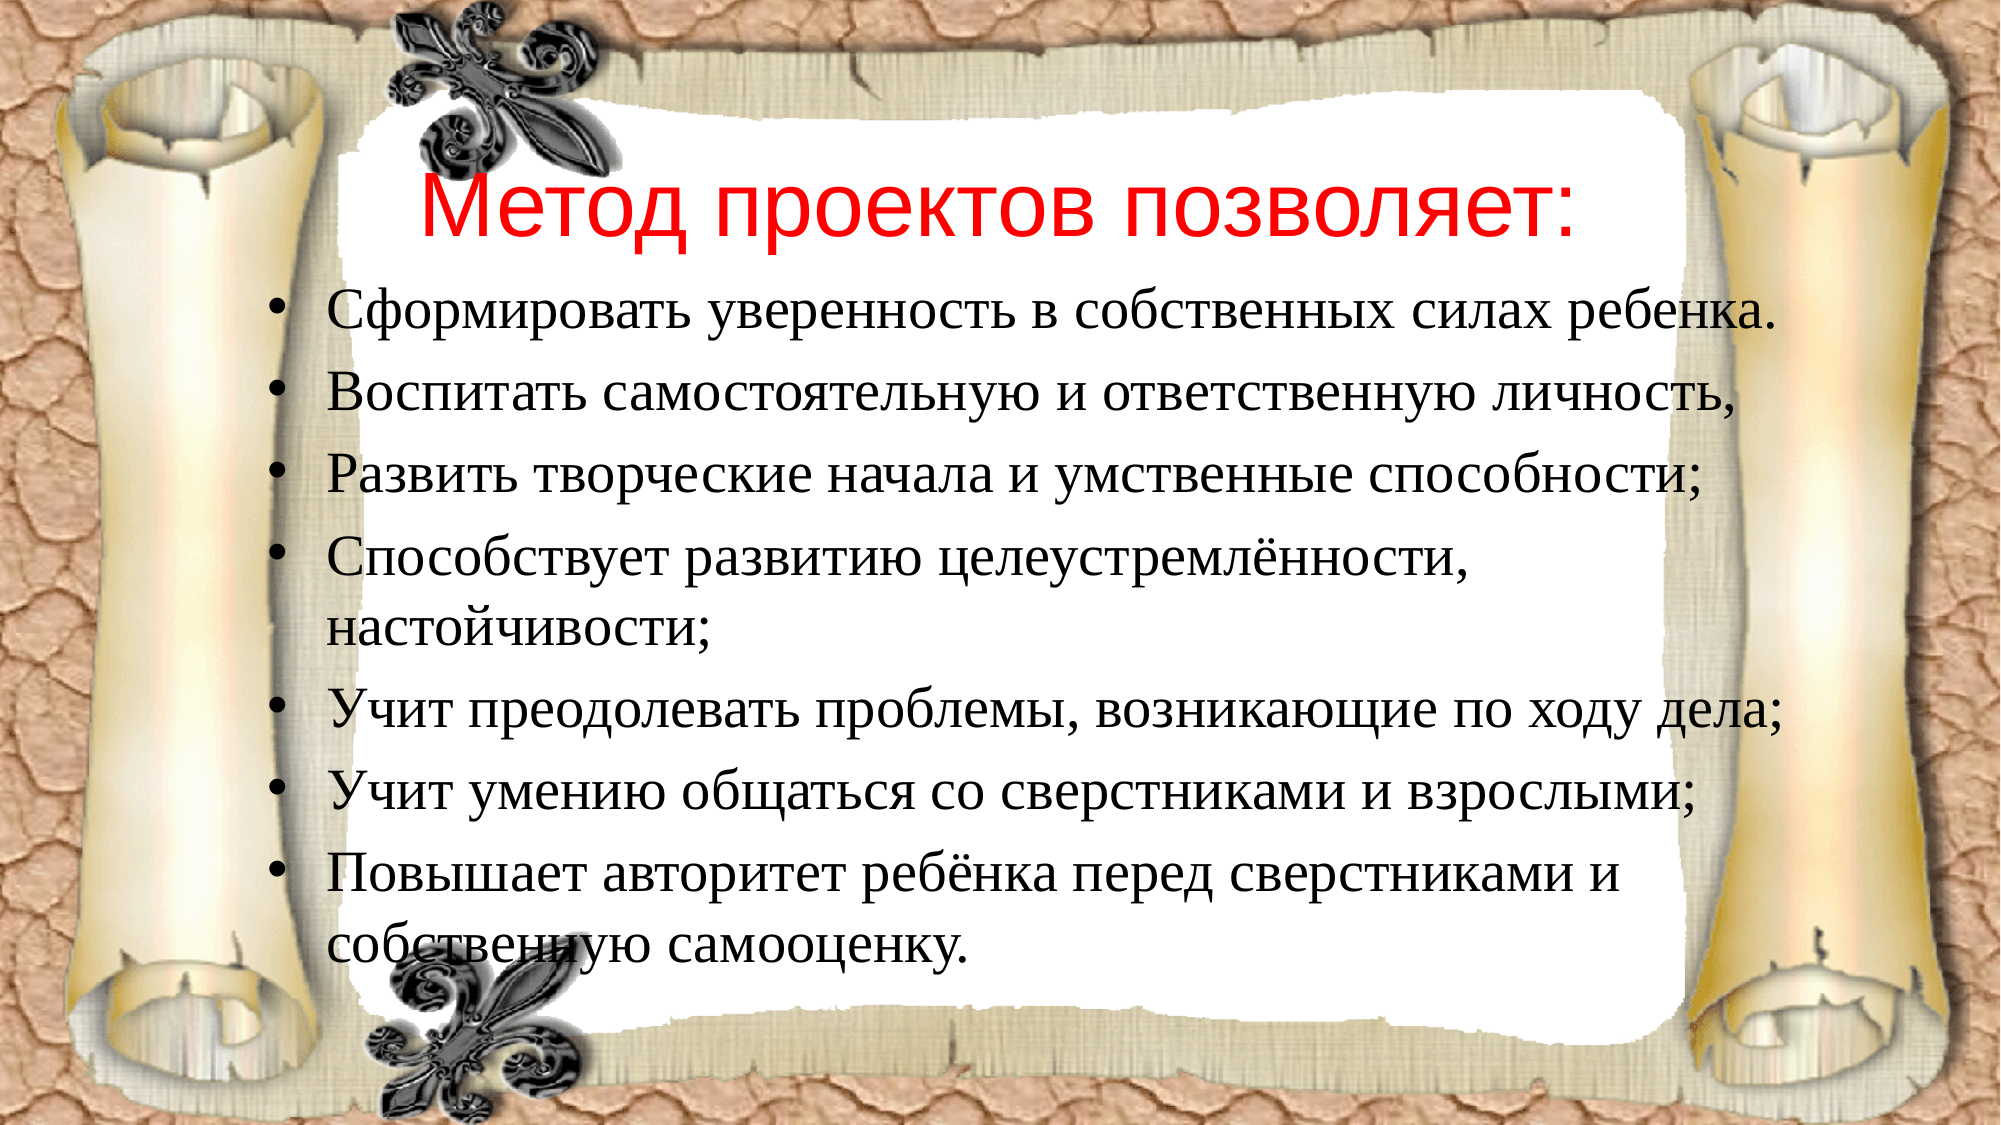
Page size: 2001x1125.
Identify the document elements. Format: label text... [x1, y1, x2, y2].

list Сформировать уверенность в собственных силах ребенка. Воспитать самостоятельную и ответственную личность, Развить творческие начала и умственные способности; Способствует развитию целеустремлённости, настойчивости; Учит преодолевать проблемы, возникающие по ходу дела; Учит умению общаться со сверстниками и взрослыми; Повышает авторитет ребёнка перед сверстниками и собственную самооценку. [252, 262, 1809, 1005]
picture [0, 0, 2001, 1125]
title Метод проектов позволяет: [99, 137, 1900, 263]
